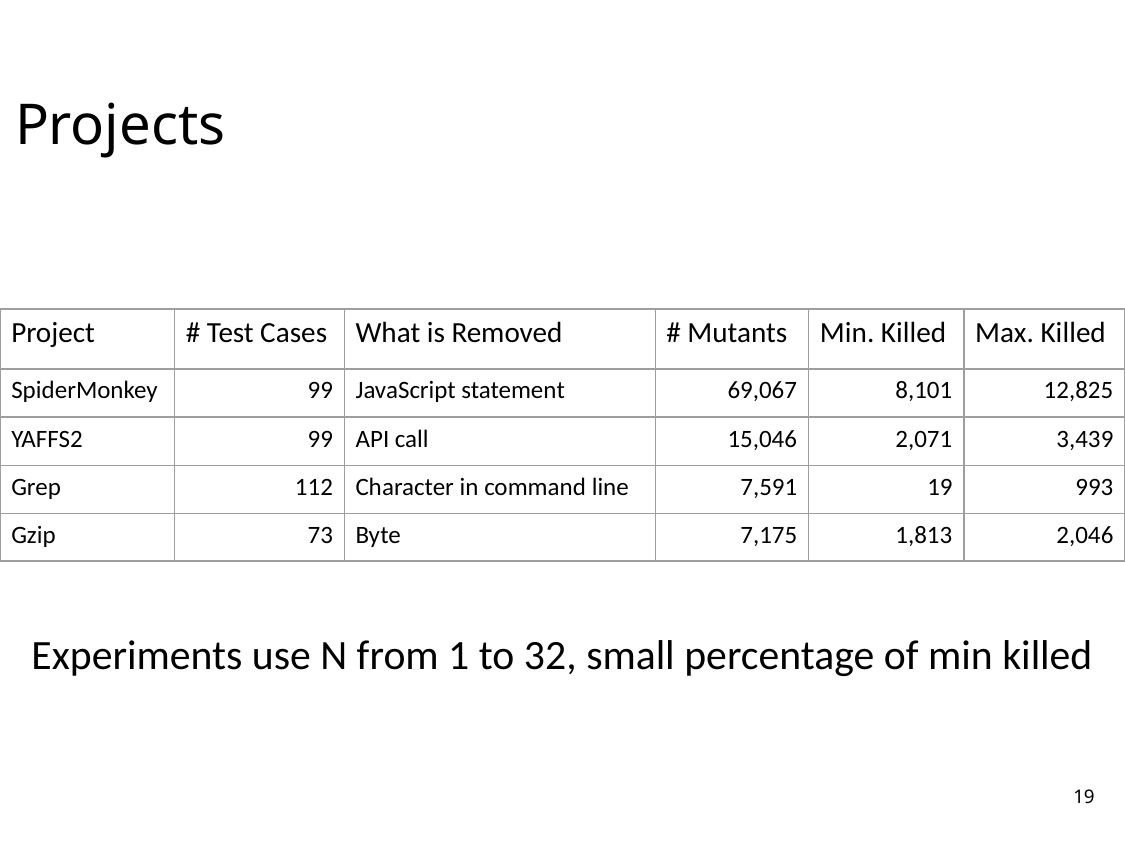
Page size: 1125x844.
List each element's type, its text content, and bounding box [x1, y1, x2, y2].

table_cell 12,825 [965, 370, 1124, 416]
table_cell YAFFS2 [1, 418, 174, 465]
table_cell 73 [175, 514, 344, 560]
table_cell 3,439 [965, 418, 1124, 465]
title Projects [0, 72, 1125, 167]
table_cell 99 [175, 418, 344, 465]
table_cell 7,591 [656, 466, 808, 513]
table_cell JavaScript statement [345, 370, 655, 416]
table_cell Gzip [1, 514, 174, 560]
table_cell API call [345, 418, 655, 465]
table_header Max. Killed [965, 310, 1124, 368]
table_cell Character in command line [345, 466, 655, 513]
slide_number 19 [1042, 764, 1110, 830]
table_cell 2,071 [809, 418, 963, 465]
table_cell 99 [175, 370, 344, 416]
table_cell 112 [175, 466, 344, 513]
table_cell 8,101 [809, 370, 963, 416]
table_cell 19 [809, 466, 963, 513]
table_header # Test Cases [175, 310, 344, 368]
table_header What is Removed [345, 310, 655, 368]
table_header Project [1, 310, 174, 368]
table_cell 1,813 [809, 514, 963, 560]
table_cell SpiderMonkey [1, 370, 174, 416]
table_header Min. Killed [809, 310, 963, 368]
table_cell 7,175 [656, 514, 808, 560]
table_cell 15,046 [656, 418, 808, 465]
table_cell Grep [1, 466, 174, 513]
table_cell Byte [345, 514, 655, 560]
text_box Experiments use N from 1 to 32, small percentage of min killed [16, 620, 1109, 686]
table_cell 2,046 [965, 514, 1124, 560]
table_cell 993 [965, 466, 1124, 513]
table_header # Mutants [656, 310, 808, 368]
table_cell 69,067 [656, 370, 808, 416]
